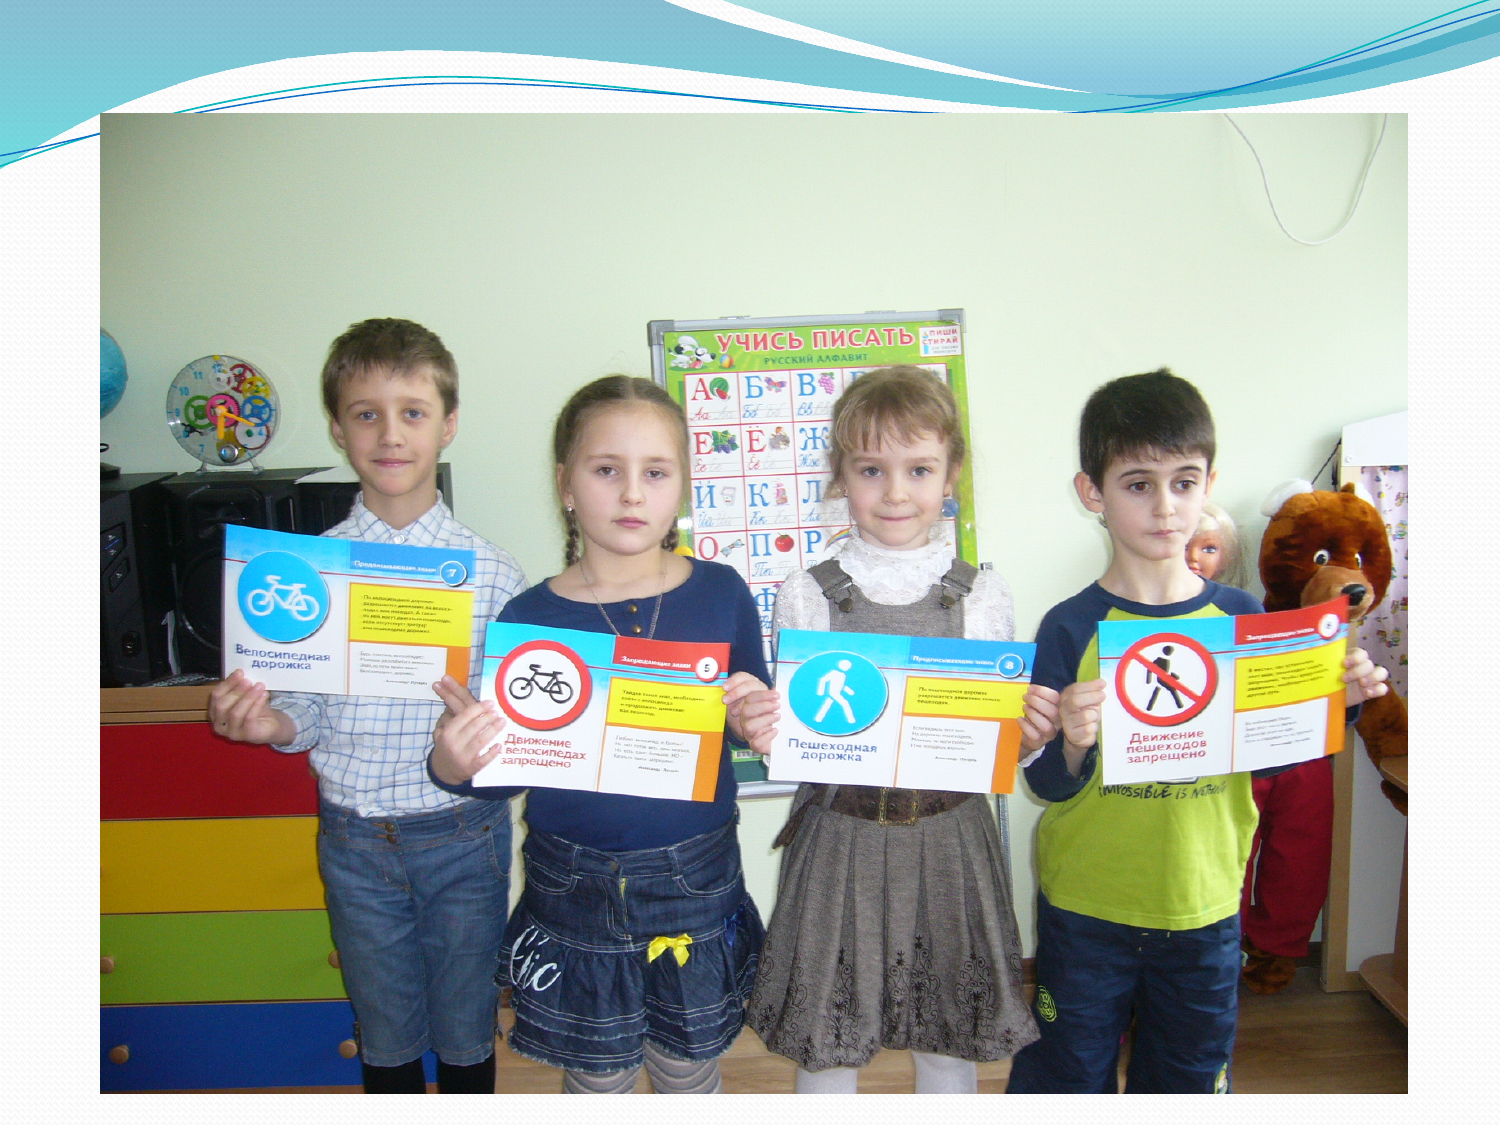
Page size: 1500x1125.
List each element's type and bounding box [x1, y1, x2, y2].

list [100, 113, 1408, 1095]
